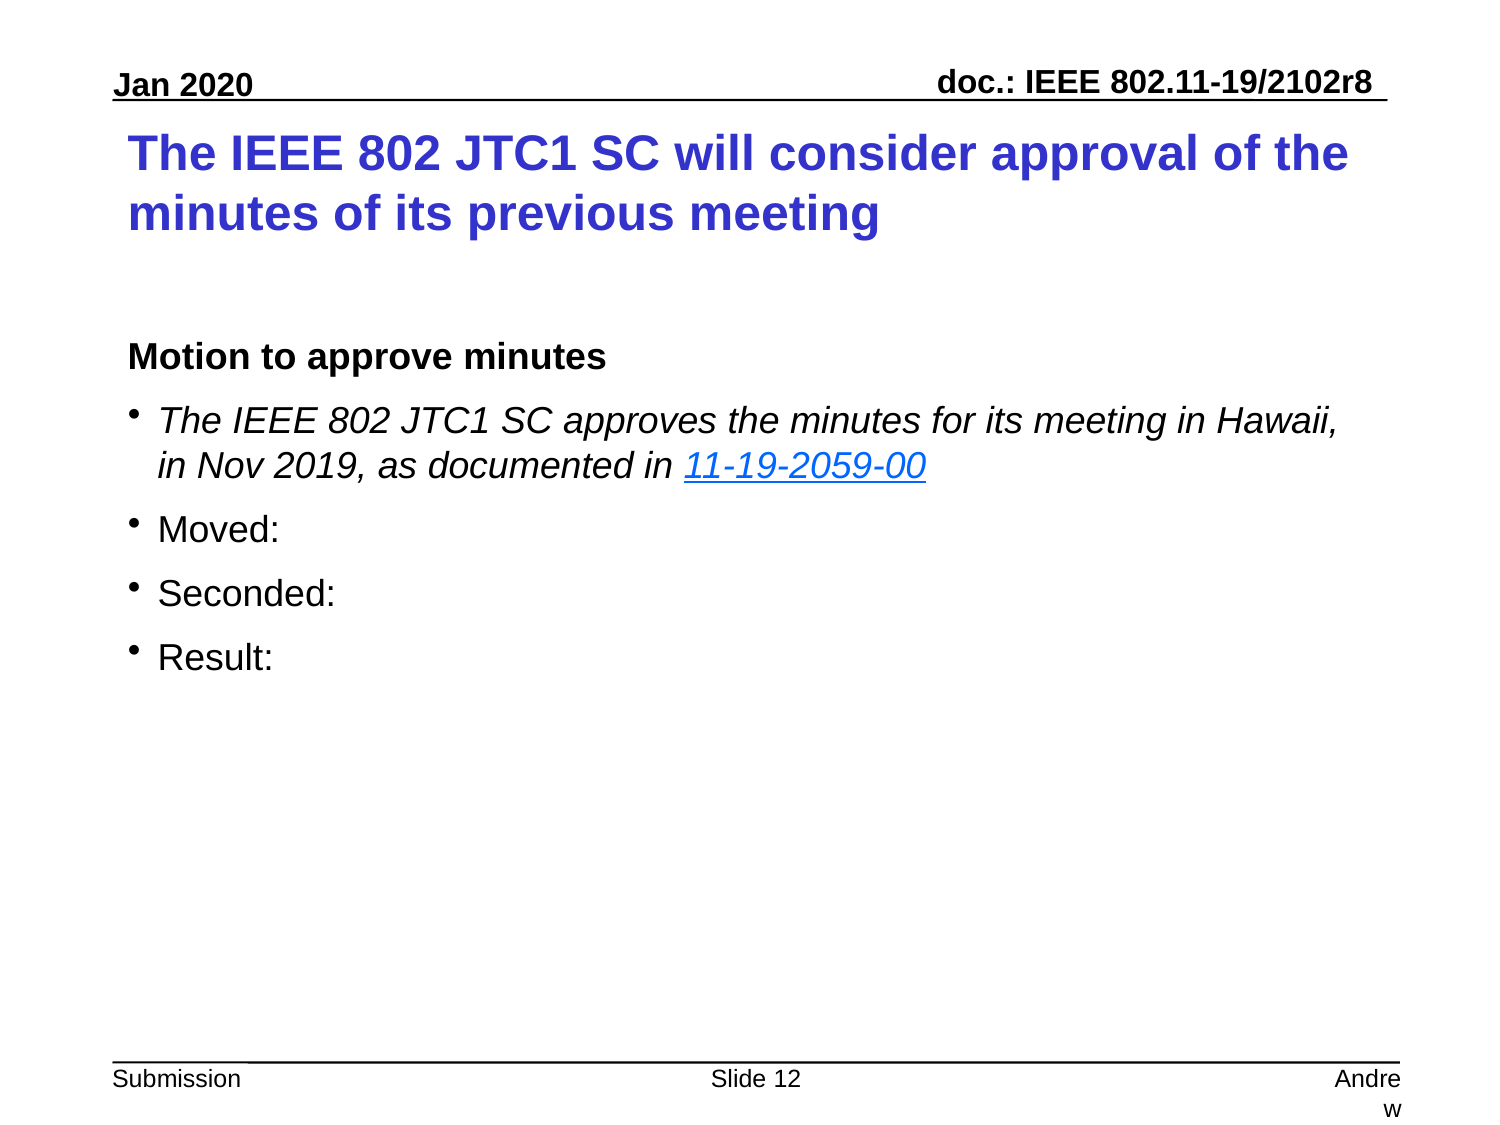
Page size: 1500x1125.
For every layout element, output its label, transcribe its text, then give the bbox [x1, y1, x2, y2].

list Motion to approve minutes The IEEE 802 JTC1 SC approves the minutes for its meeting in Hawaii, in Nov 2019, as documented in 11-19-2059-00 Moved: Seconded: Result: [112, 324, 1388, 1000]
footer Andrew Myles, Cisco [1320, 1061, 1402, 1093]
slide_number Slide 12 [709, 1061, 803, 1093]
title The IEEE 802 JTC1 SC will consider approval of the minutes of its previous meeting [112, 112, 1388, 288]
